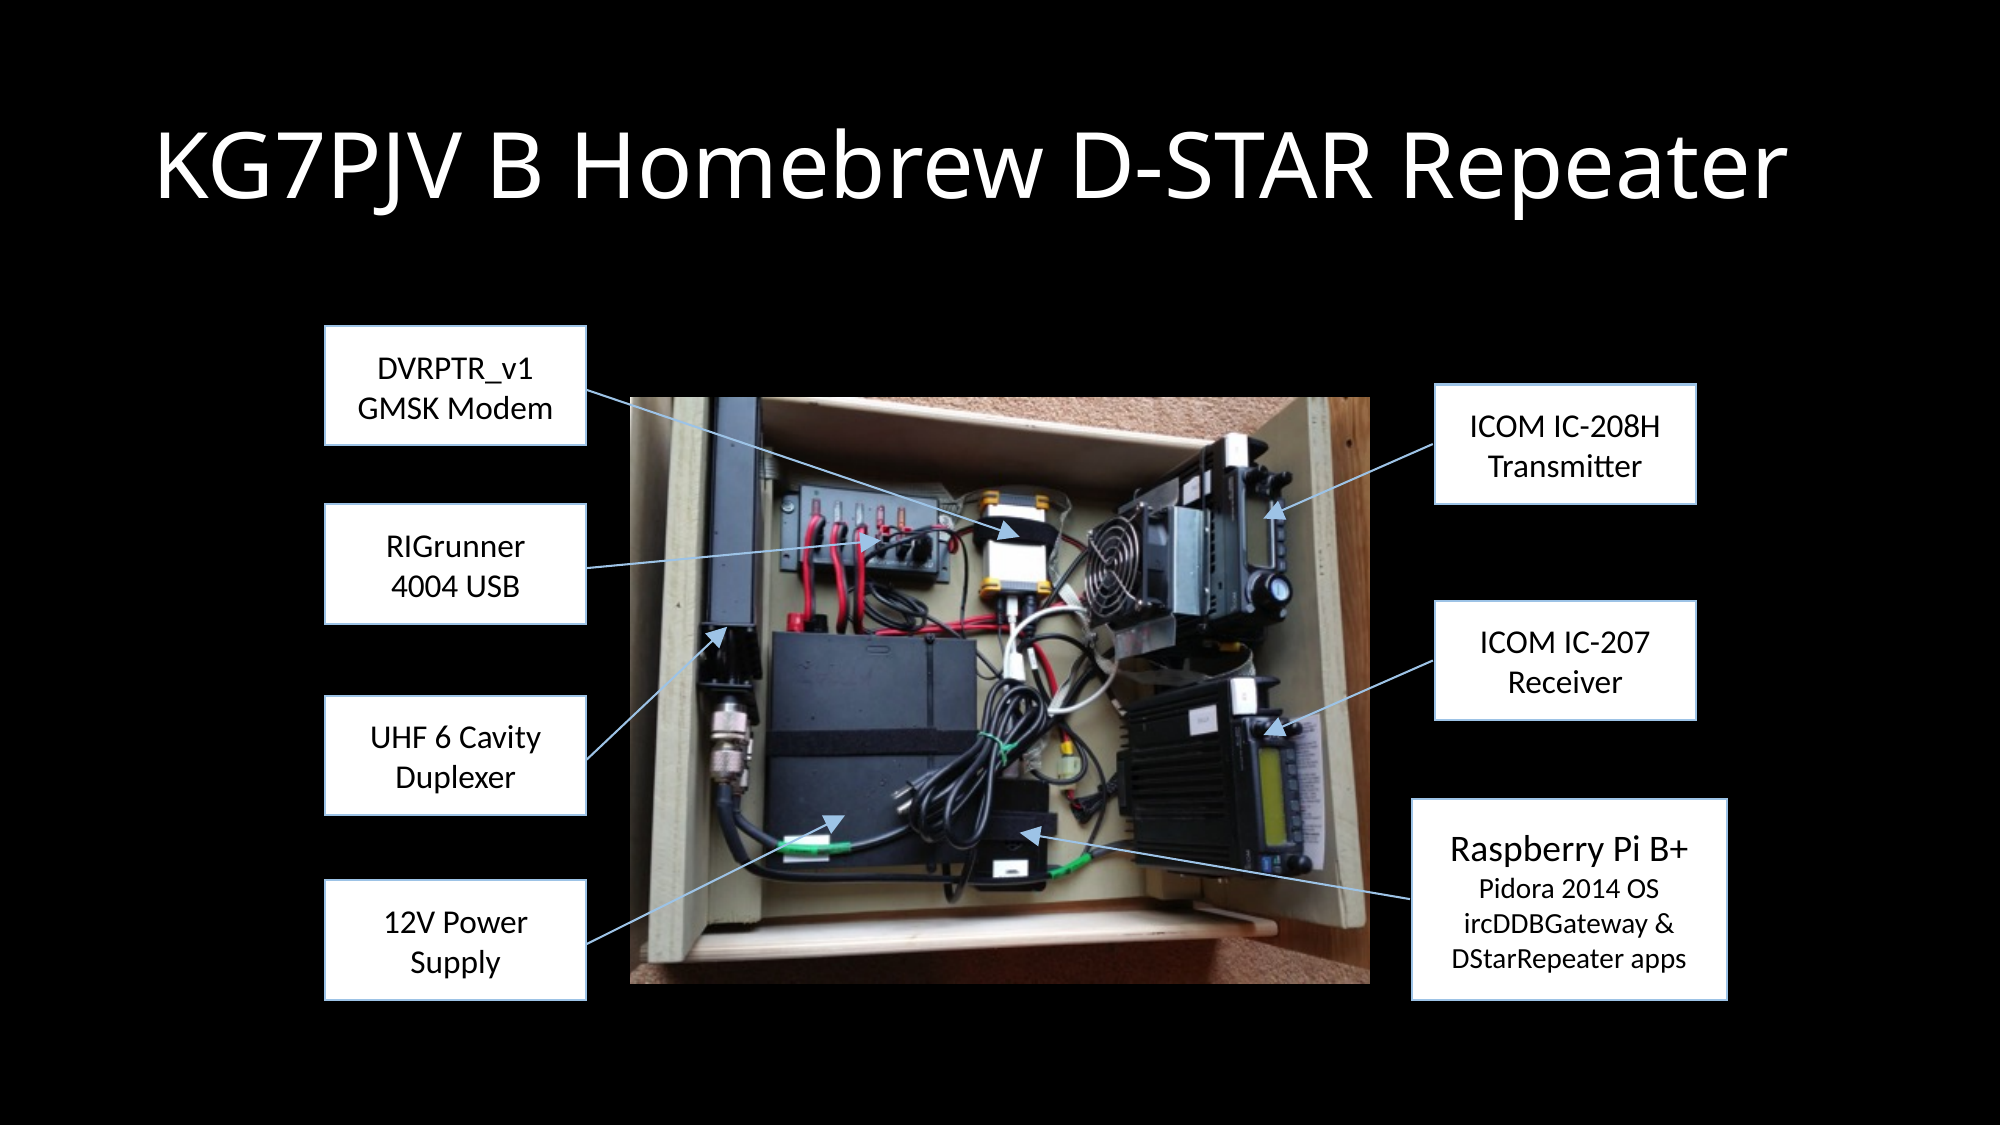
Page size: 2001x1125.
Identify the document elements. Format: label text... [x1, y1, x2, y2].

text_box ICOM IC-208H Transmitter [1370, 383, 1697, 505]
picture [630, 397, 1370, 984]
text_box DVRPTR_v1 GMSK Modem [324, 325, 630, 446]
title KG7PJV B Homebrew D-STAR Repeater [137, 59, 1863, 278]
text_box ICOM IC-207 Receiver [1370, 600, 1697, 721]
text_box Raspberry Pi B+ Pidora 2014 OS ircDDBGateway & DStarRepeater apps [1370, 798, 1728, 1001]
text_box UHF 6 Cavity Duplexer [324, 695, 630, 816]
text_box 12V Power Supply [324, 879, 630, 1001]
text_box RIGrunner 4004 USB [324, 503, 630, 625]
